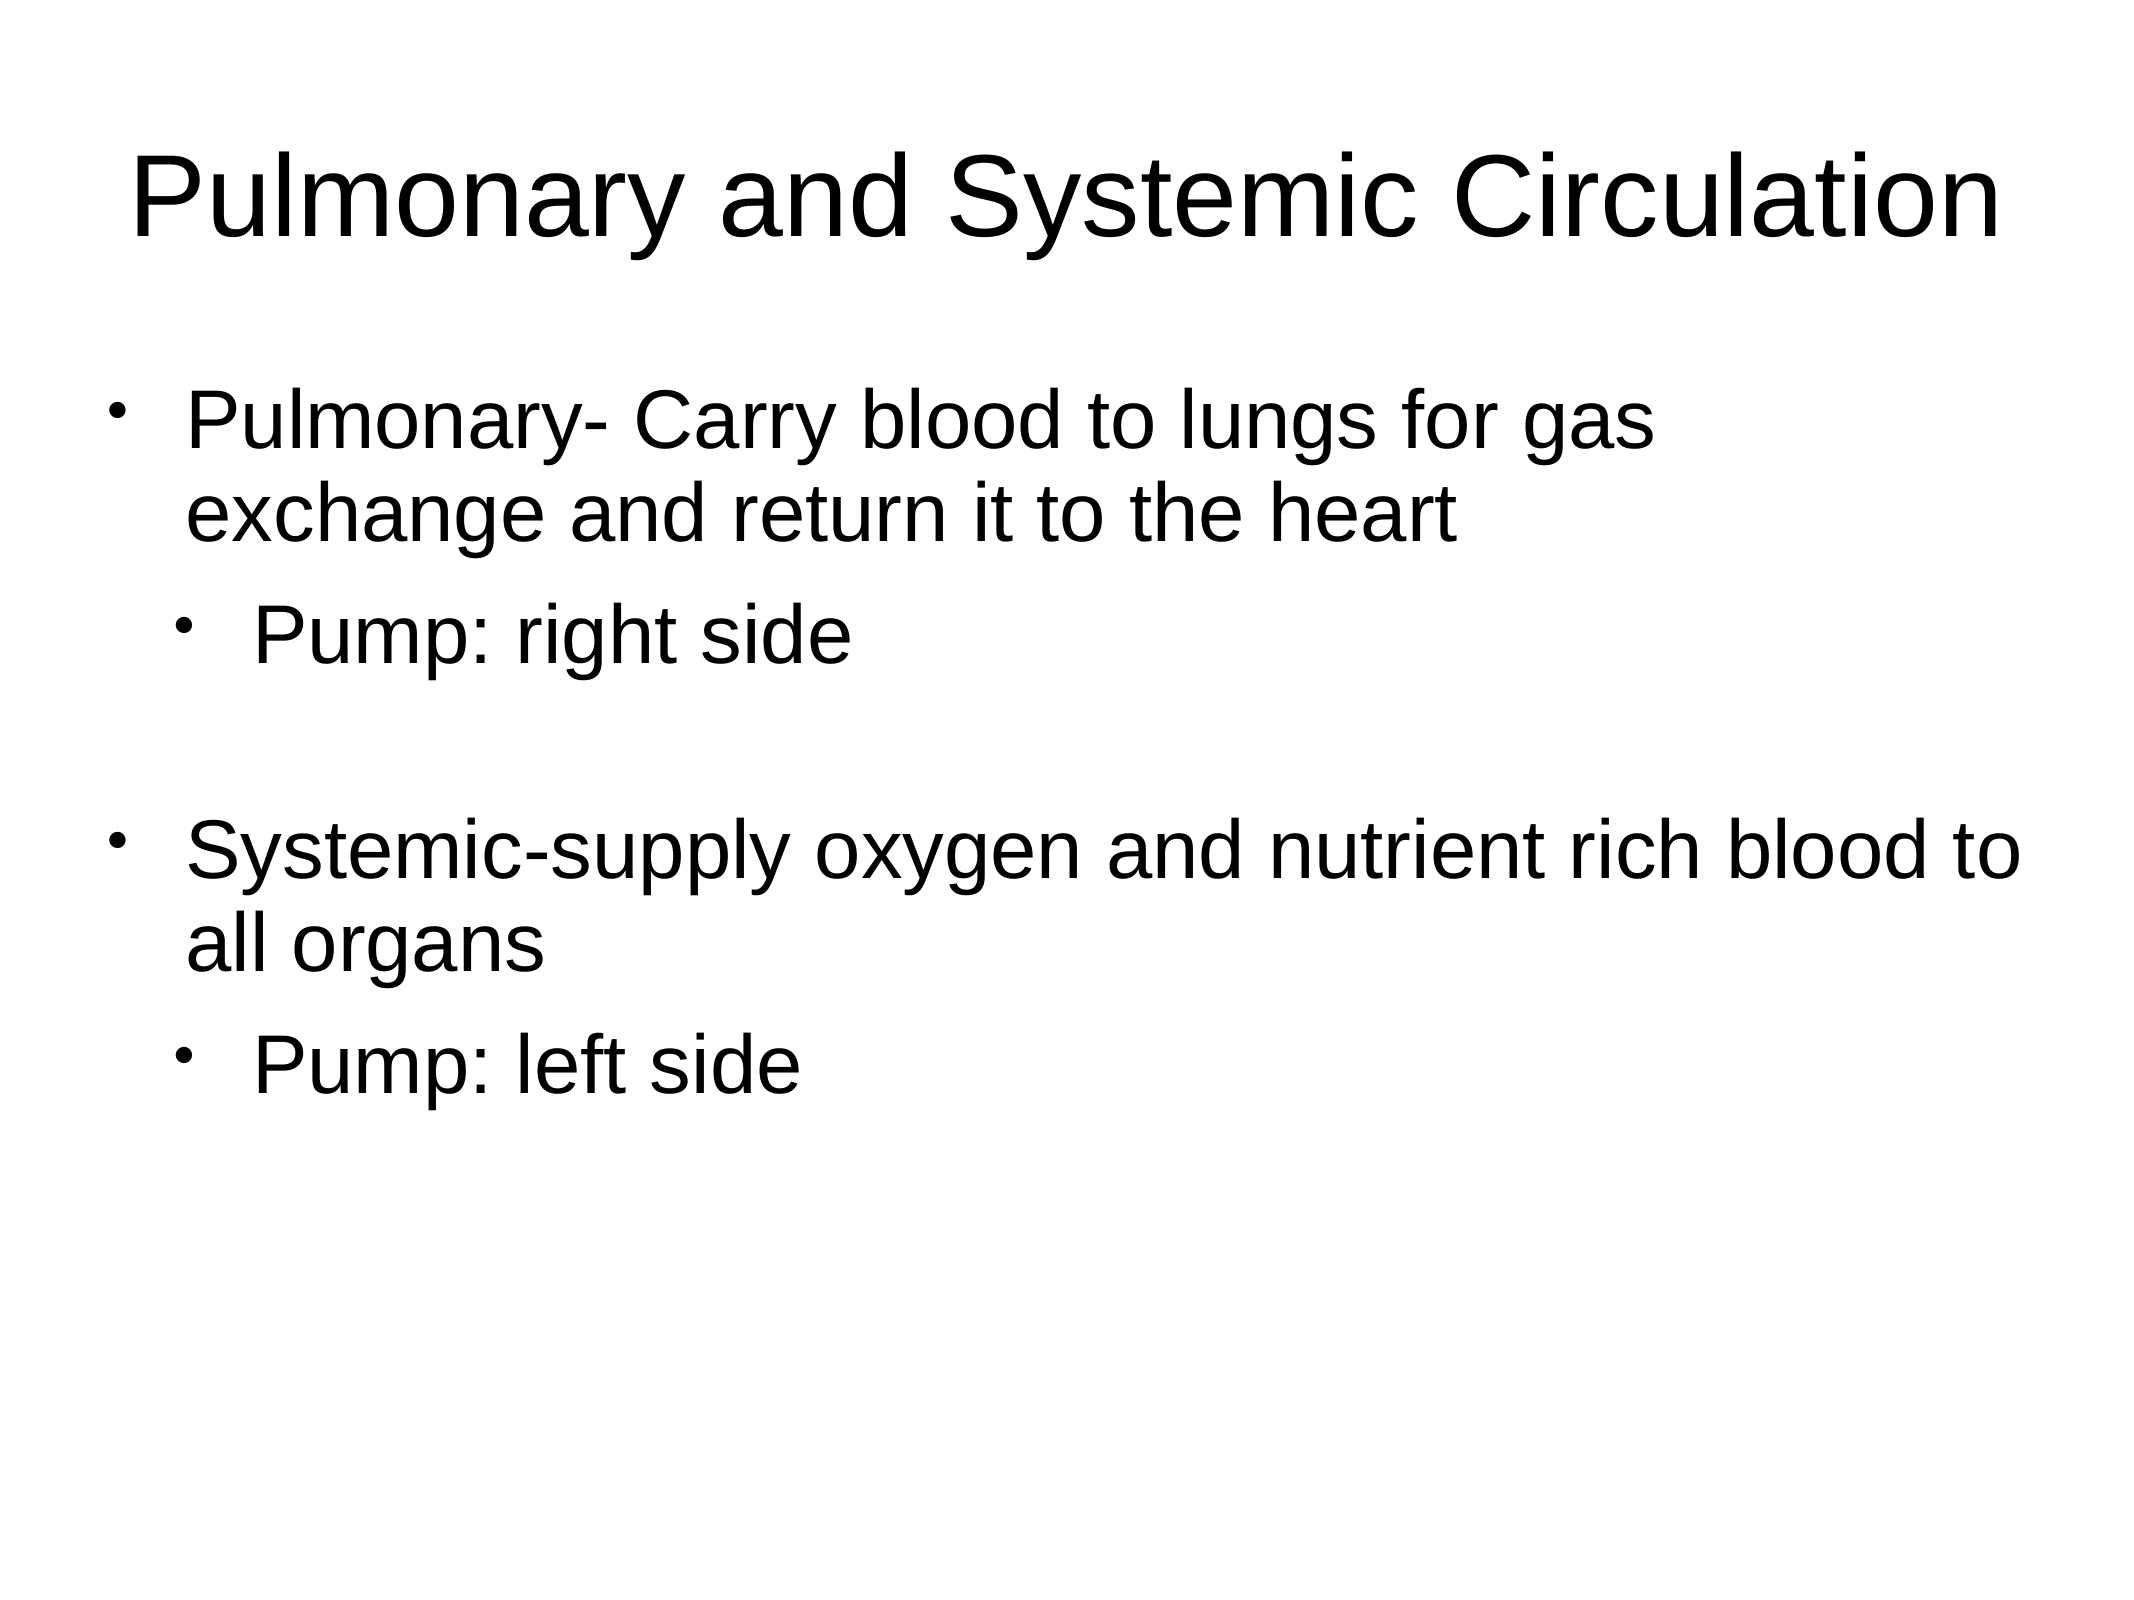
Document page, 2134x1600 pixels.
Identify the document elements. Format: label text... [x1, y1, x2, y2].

title Pulmonary and Systemic Circulation [106, 19, 2028, 373]
list Pulmonary- Carry blood to lungs for gas exchange and return it to the heart Pump: right side Systemic-supply oxygen and nutrient rich blood to all organs Pump: left side [106, 373, 2028, 1600]
